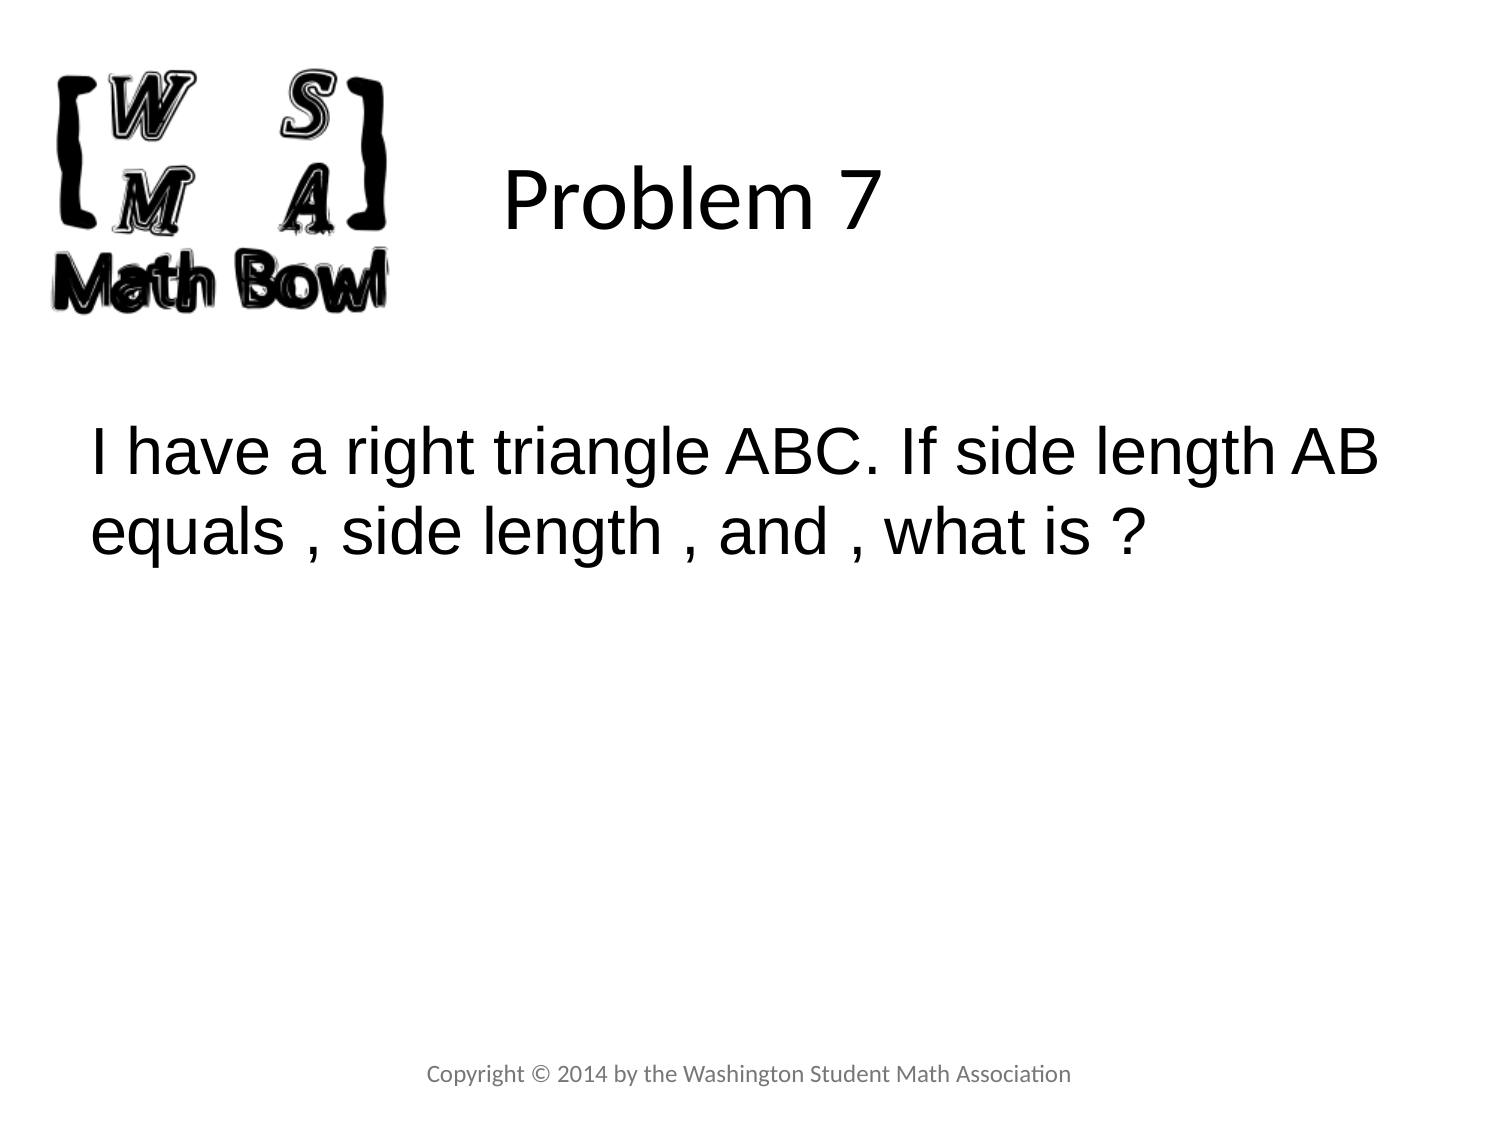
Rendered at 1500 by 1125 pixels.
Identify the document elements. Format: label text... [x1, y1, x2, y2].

picture [48, 62, 401, 324]
text_box Copyright © 2014 by the Washington Student Math Association [374, 1050, 1125, 1096]
title Problem 7 [487, 99, 1400, 287]
